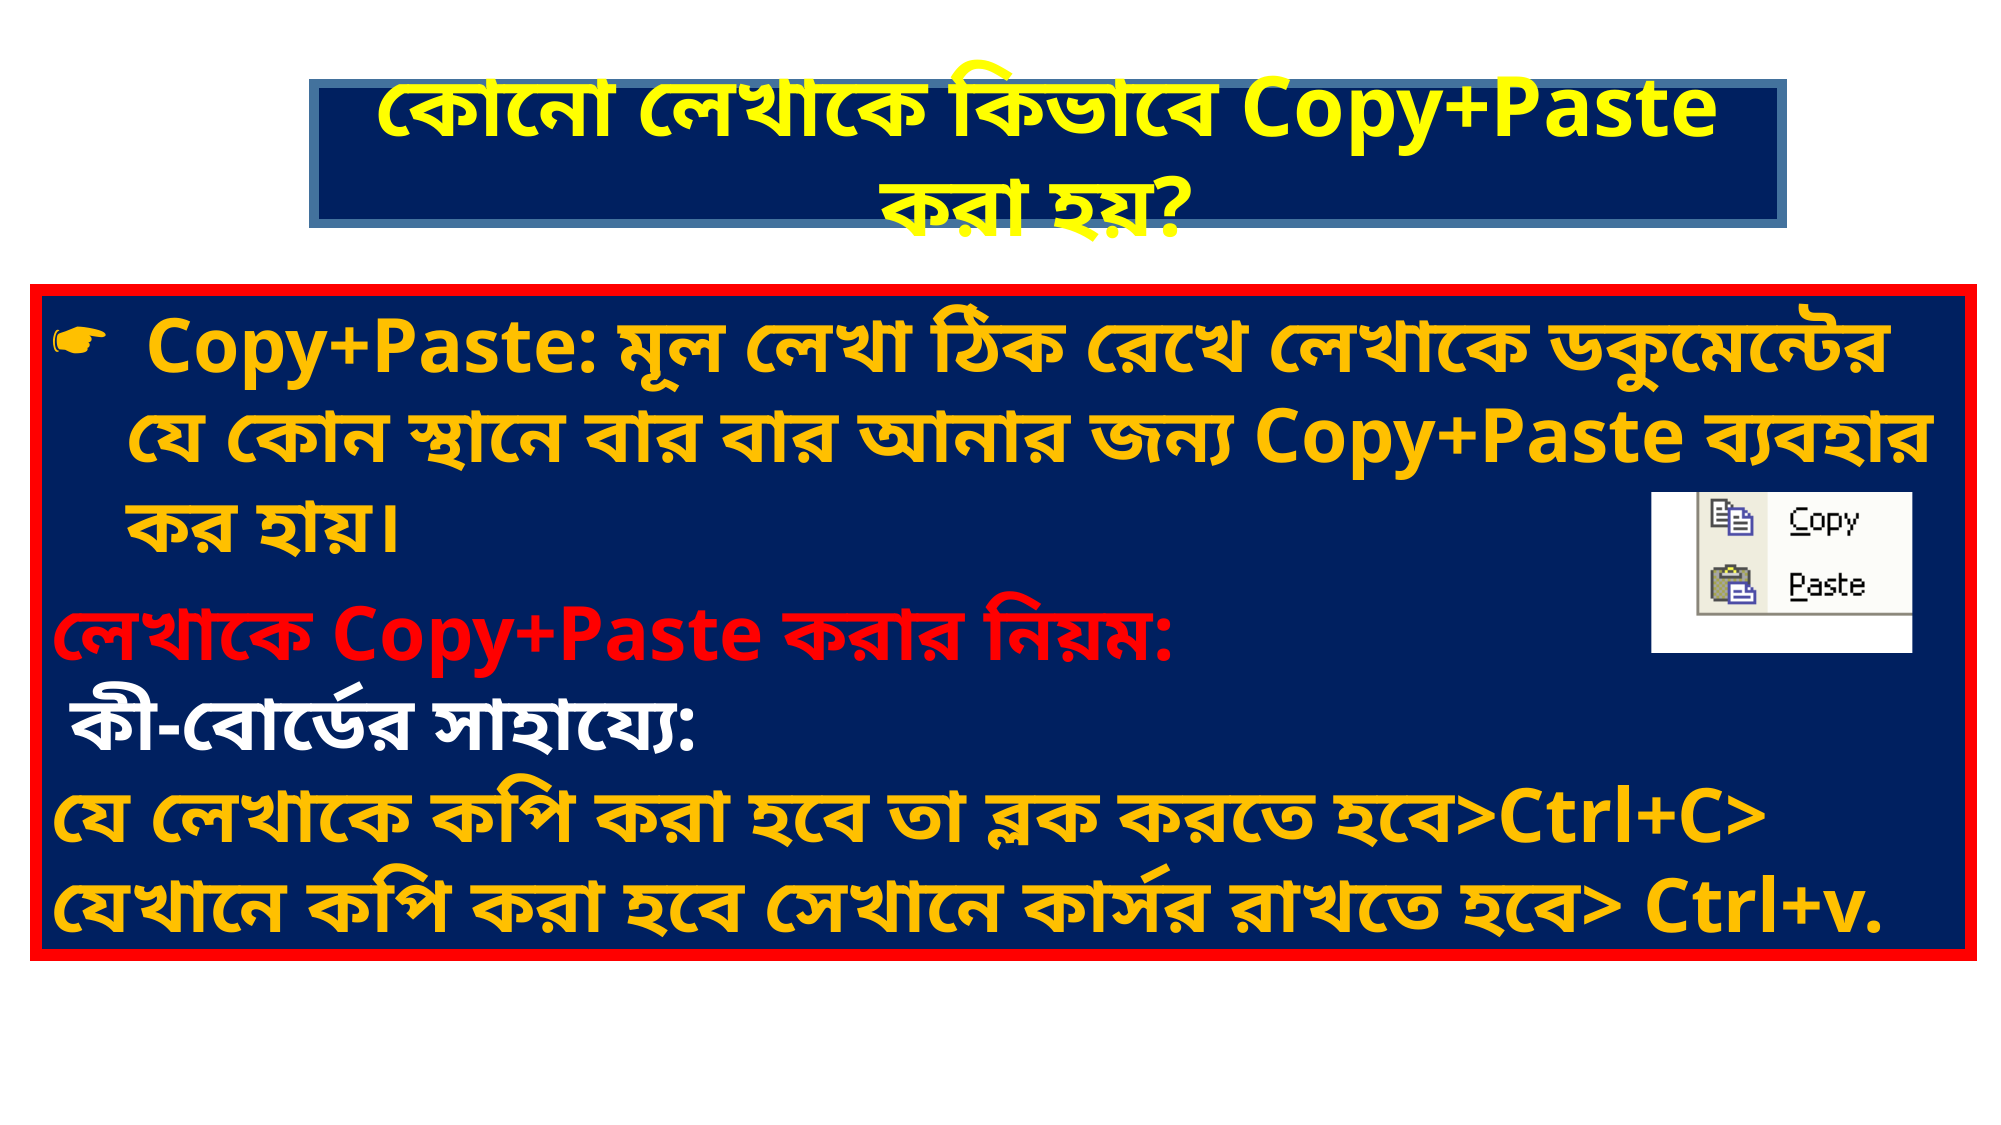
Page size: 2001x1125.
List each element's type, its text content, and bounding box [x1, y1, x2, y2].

picture [1651, 492, 1913, 653]
text_box কোনো লেখাকে কিভাবে Copy+Paste করা হয়? [313, 83, 1783, 225]
text_box Copy+Paste: মূল লেখা ঠিক রেখে লেখাকে ডকুমেন্টের যে কোন স্থানে বার বার আনার জন্য Copy+Paste ব্যবহার কর হায়। লেখাকে Copy+Paste করার নিয়ম: কী-বোর্ডের সাহায্যে: যে লেখাকে কপি করা হবে তা ব্লক করতে হবে>Ctrl+C> যেখানে কপি করা হবে সেখানে কার্সর রাখতে হবে> Ctrl+v. [35, 289, 1972, 956]
